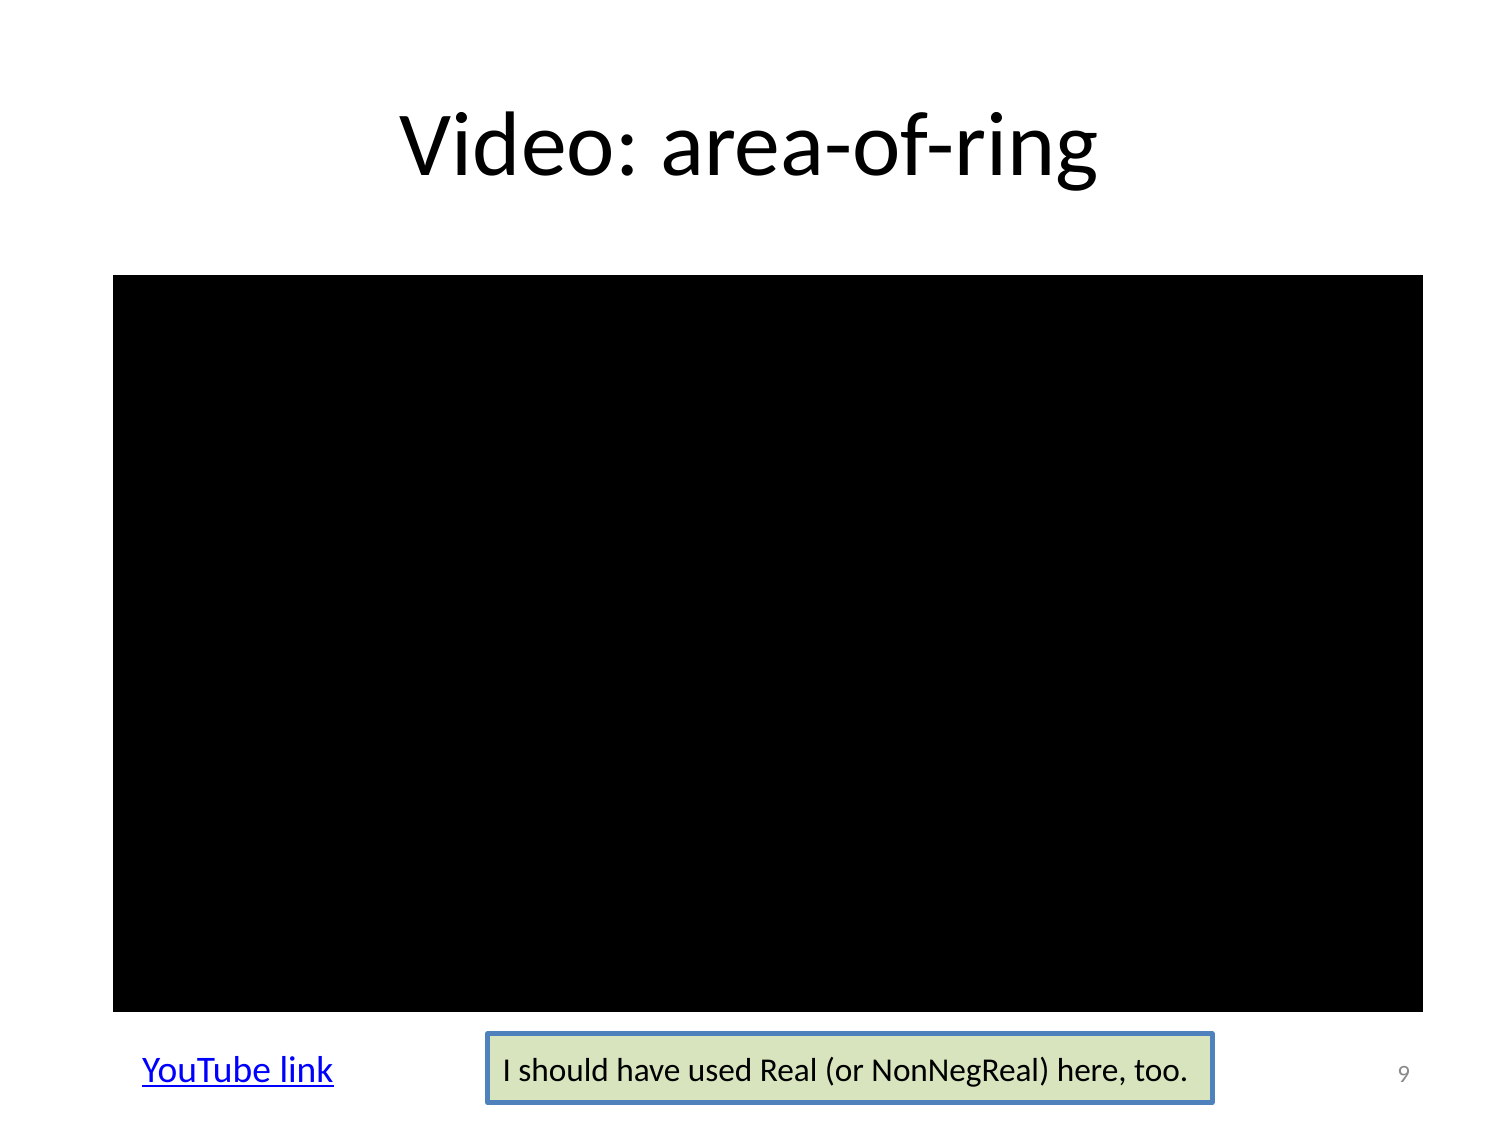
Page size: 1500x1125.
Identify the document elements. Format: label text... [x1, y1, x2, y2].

slide_number 9 [1215, 1042, 1425, 1103]
text_box YouTube link [127, 1037, 349, 1098]
text_box I should have used Real (or NonNegReal) here, too. [485, 1031, 1215, 1105]
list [112, 274, 1424, 1013]
title Video: area-of-ring [75, 45, 1425, 233]
